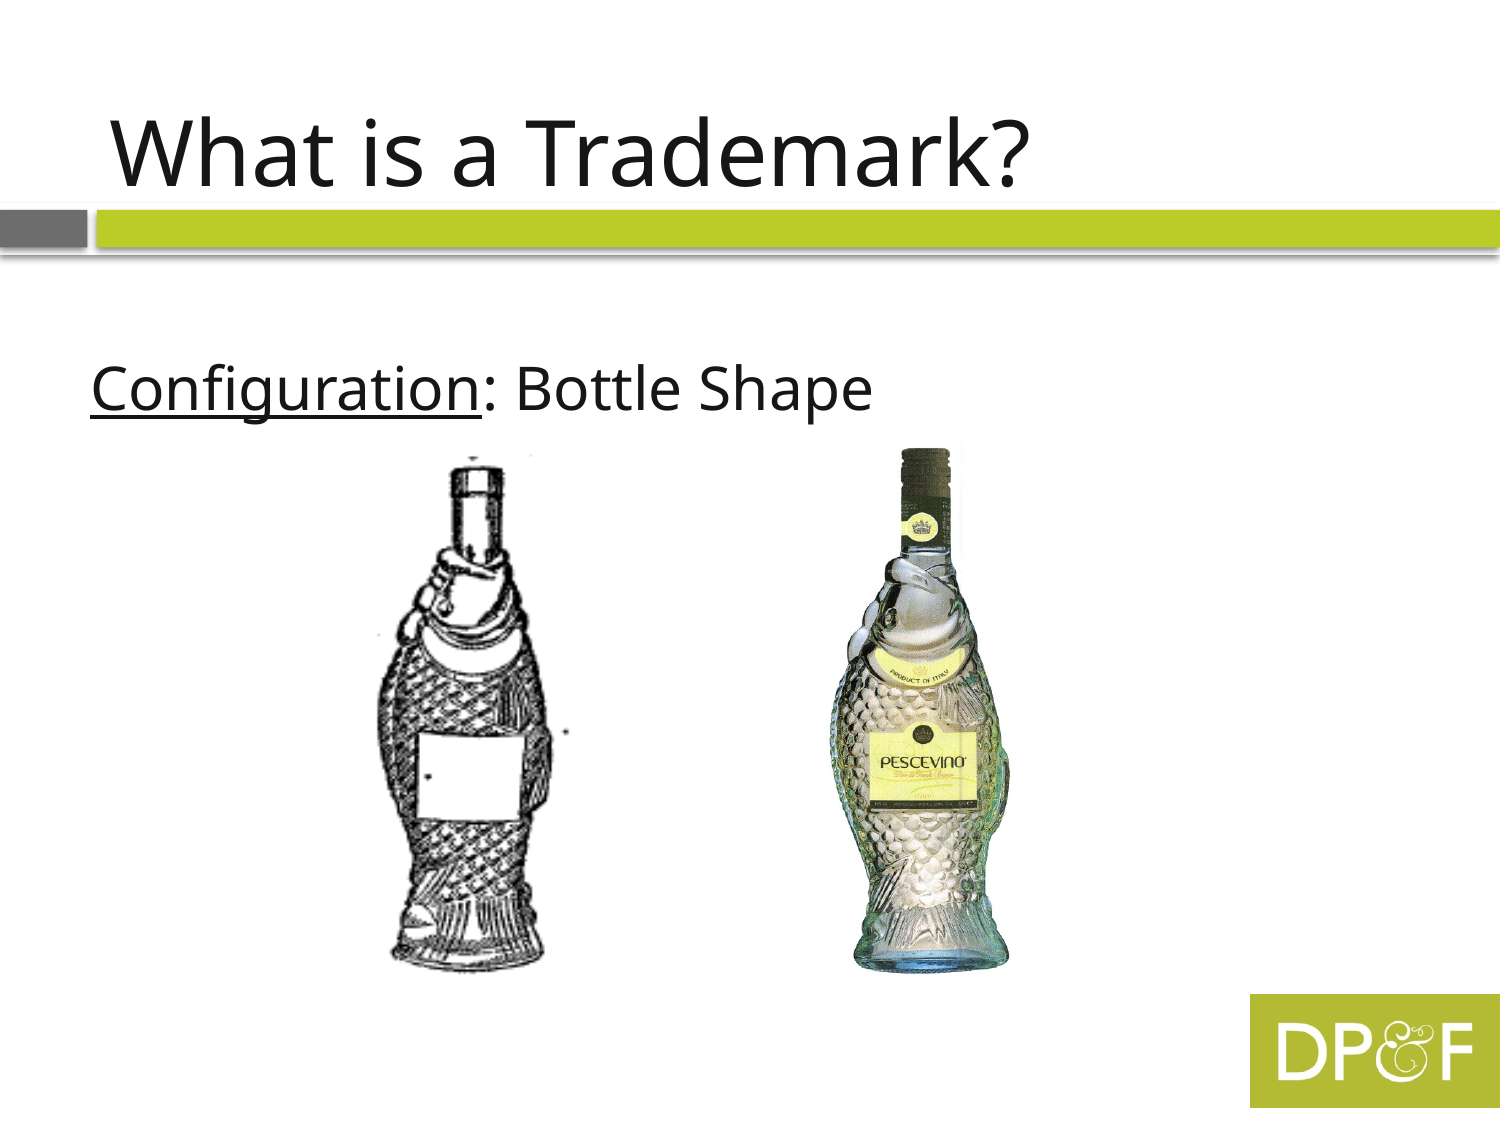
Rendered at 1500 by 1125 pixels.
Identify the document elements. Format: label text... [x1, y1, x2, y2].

picture [316, 425, 616, 1007]
picture [1249, 993, 1500, 1108]
title What is a Trademark? [93, 49, 1407, 250]
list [802, 434, 1029, 993]
list Configuration: Bottle Shape [74, 262, 1457, 1079]
